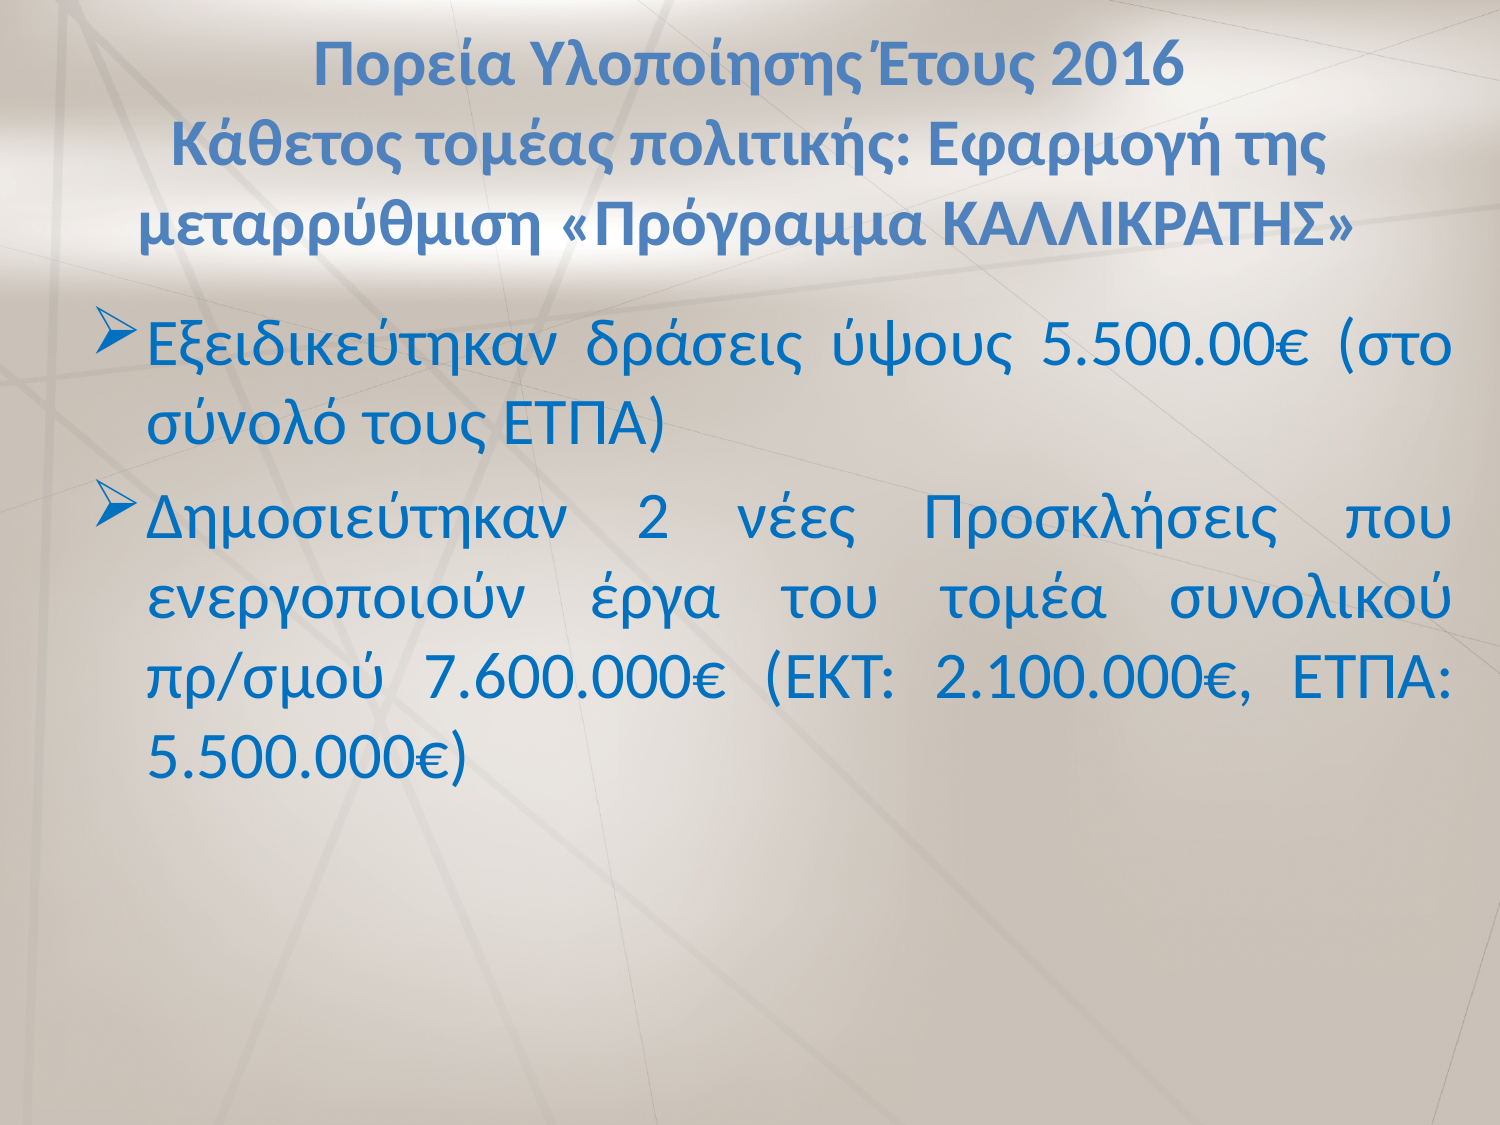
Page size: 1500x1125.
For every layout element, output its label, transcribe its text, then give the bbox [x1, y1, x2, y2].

picture [0, 0, 1500, 1125]
list Εξειδικεύτηκαν δράσεις ύψους 5.500.00€ (στο σύνολό τους ΕΤΠΑ) Δημοσιεύτηκαν 2 νέες Προσκλήσεις που ενεργοποιούν έργα του τομέα συνολικού πρ/σμού 7.600.000€ (ΕΚΤ: 2.100.000€, ΕΤΠΑ: 5.500.000€) [75, 290, 1471, 1005]
title Πορεία Υλοποίησης Έτους 2016 Κάθετος τομέας πολιτικής: Εφαρμογή της μεταρρύθμιση «Πρόγραμμα ΚΑΛΛΙΚΡΑΤΗΣ» [75, 45, 1425, 233]
